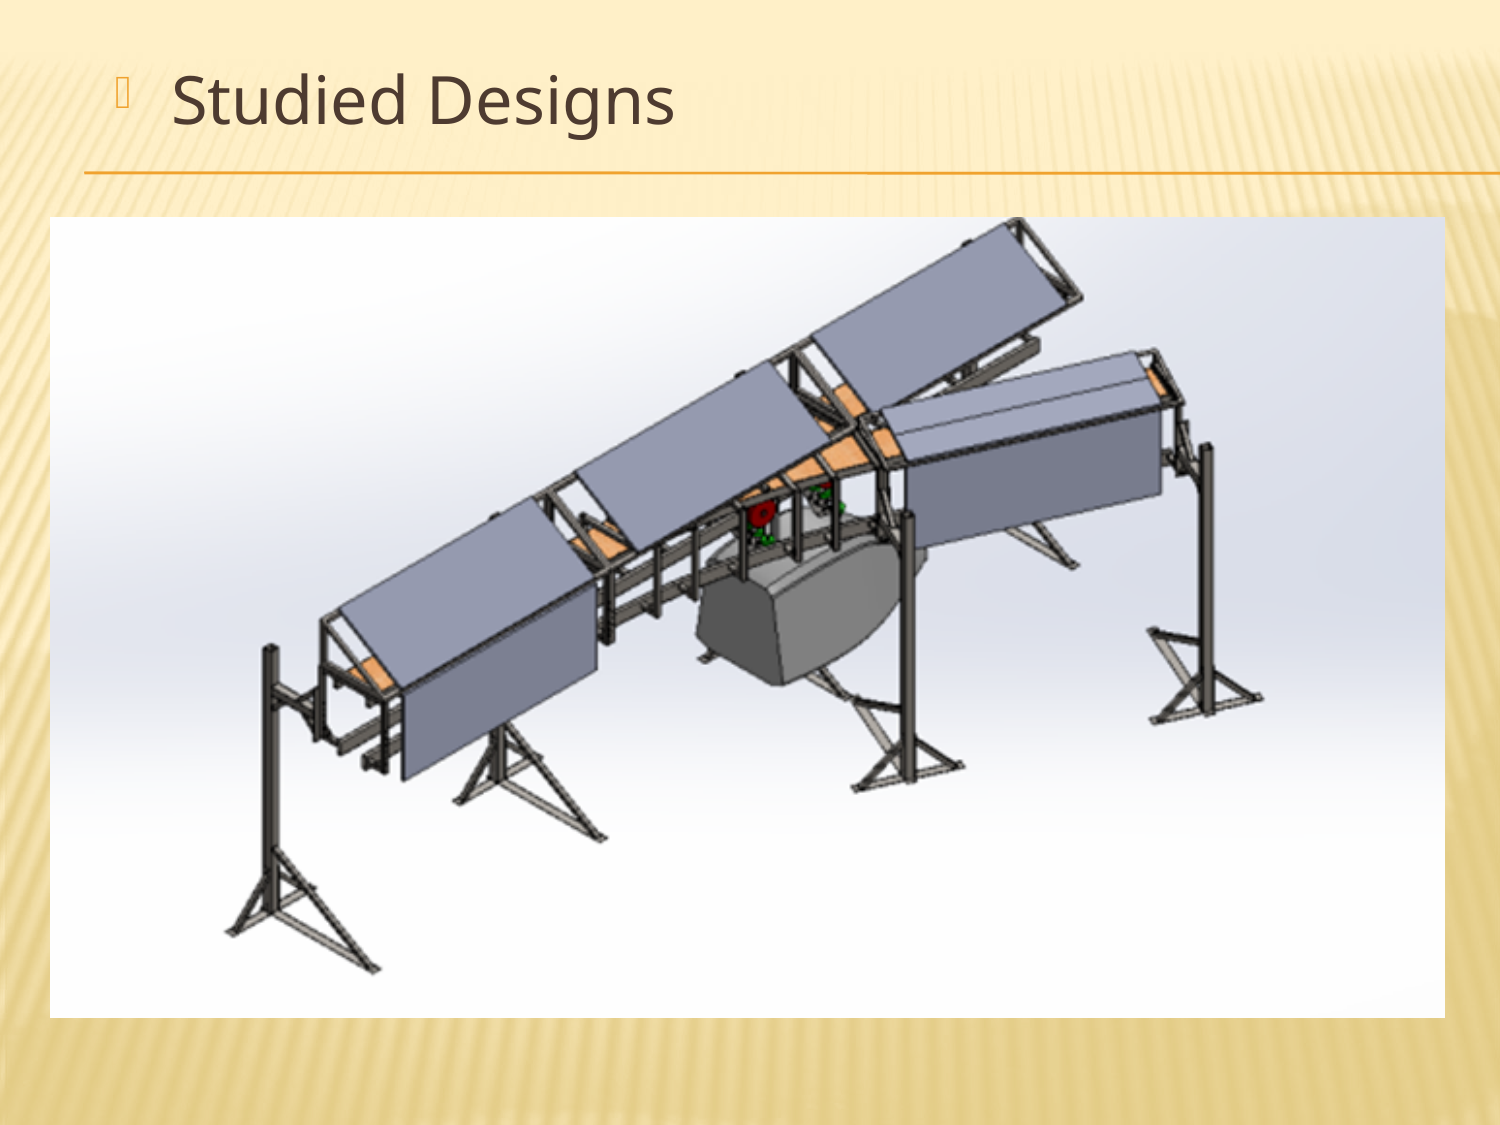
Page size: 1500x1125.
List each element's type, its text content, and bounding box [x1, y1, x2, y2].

list Studied Designs [99, 50, 1500, 171]
picture [49, 217, 1446, 1019]
